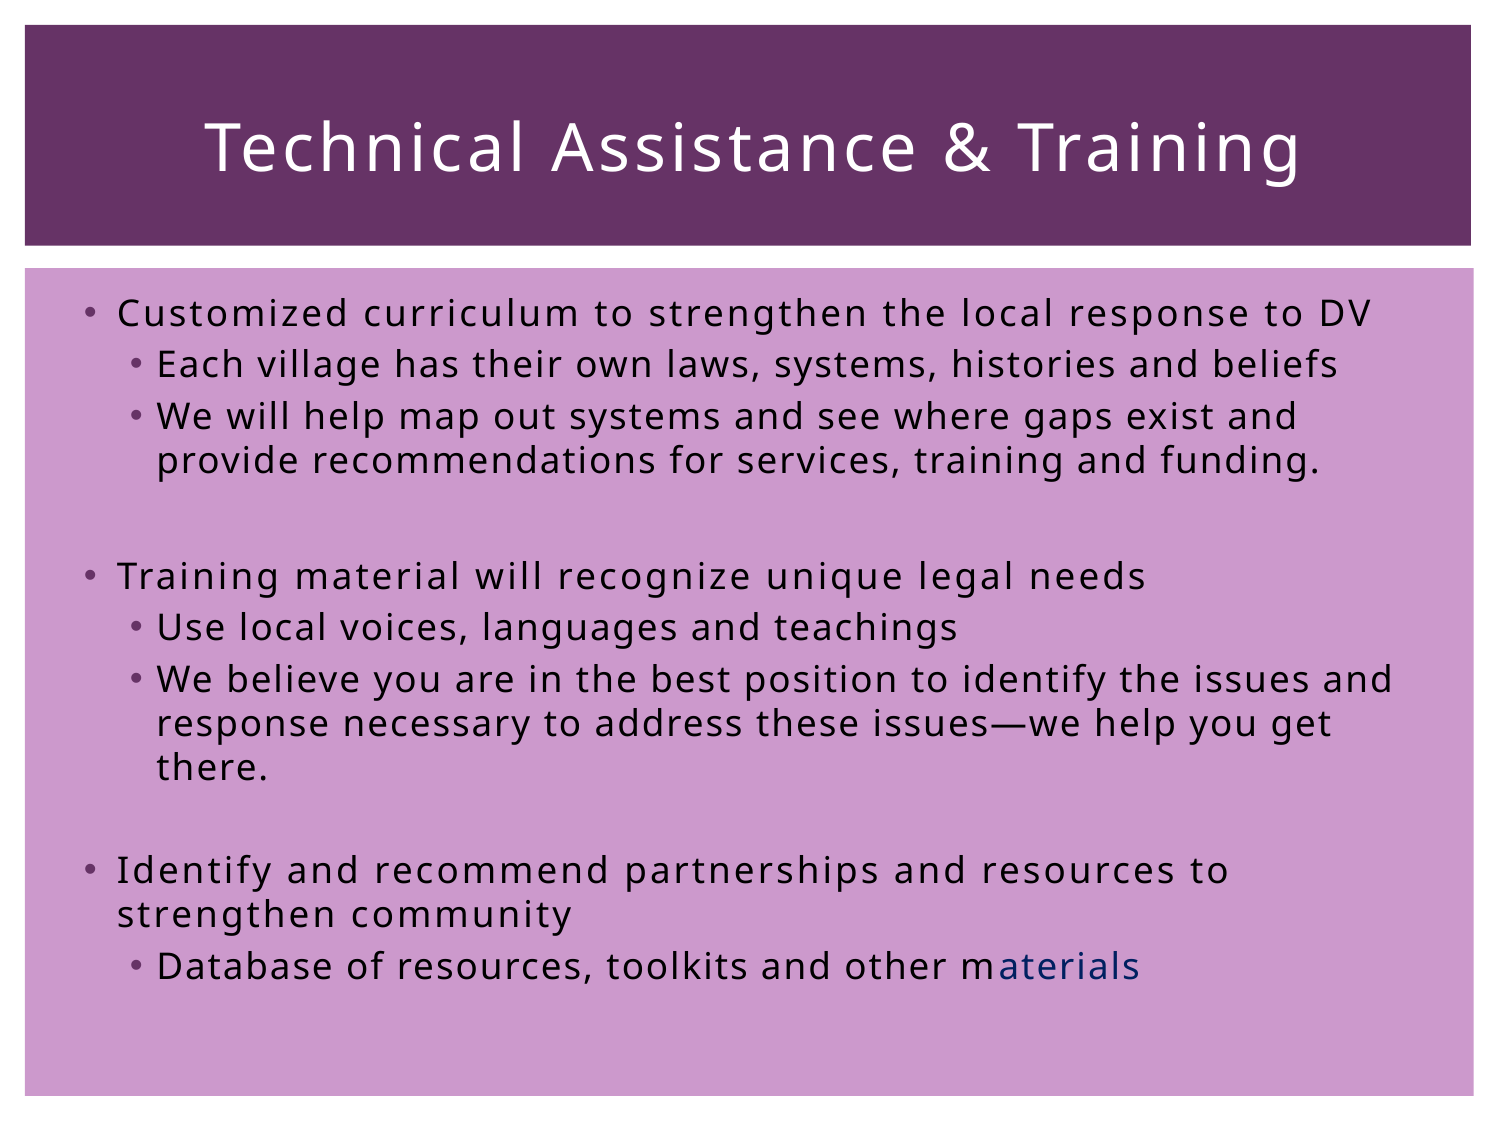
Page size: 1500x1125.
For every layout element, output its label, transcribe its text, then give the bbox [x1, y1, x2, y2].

list Customized curriculum to strengthen the local response to DV Each village has their own laws, systems, histories and beliefs We will help map out systems and see where gaps exist and provide recommendations for services, training and funding. Training material will recognize unique legal needs Use local voices, languages and teachings We believe you are in the best position to identify the issues and response necessary to address these issues—we help you get there. Identify and recommend partnerships and resources to strengthen community Database of resources, toolkits and other materials [62, 281, 1442, 1005]
title Technical Assistance & Training [62, 58, 1438, 232]
